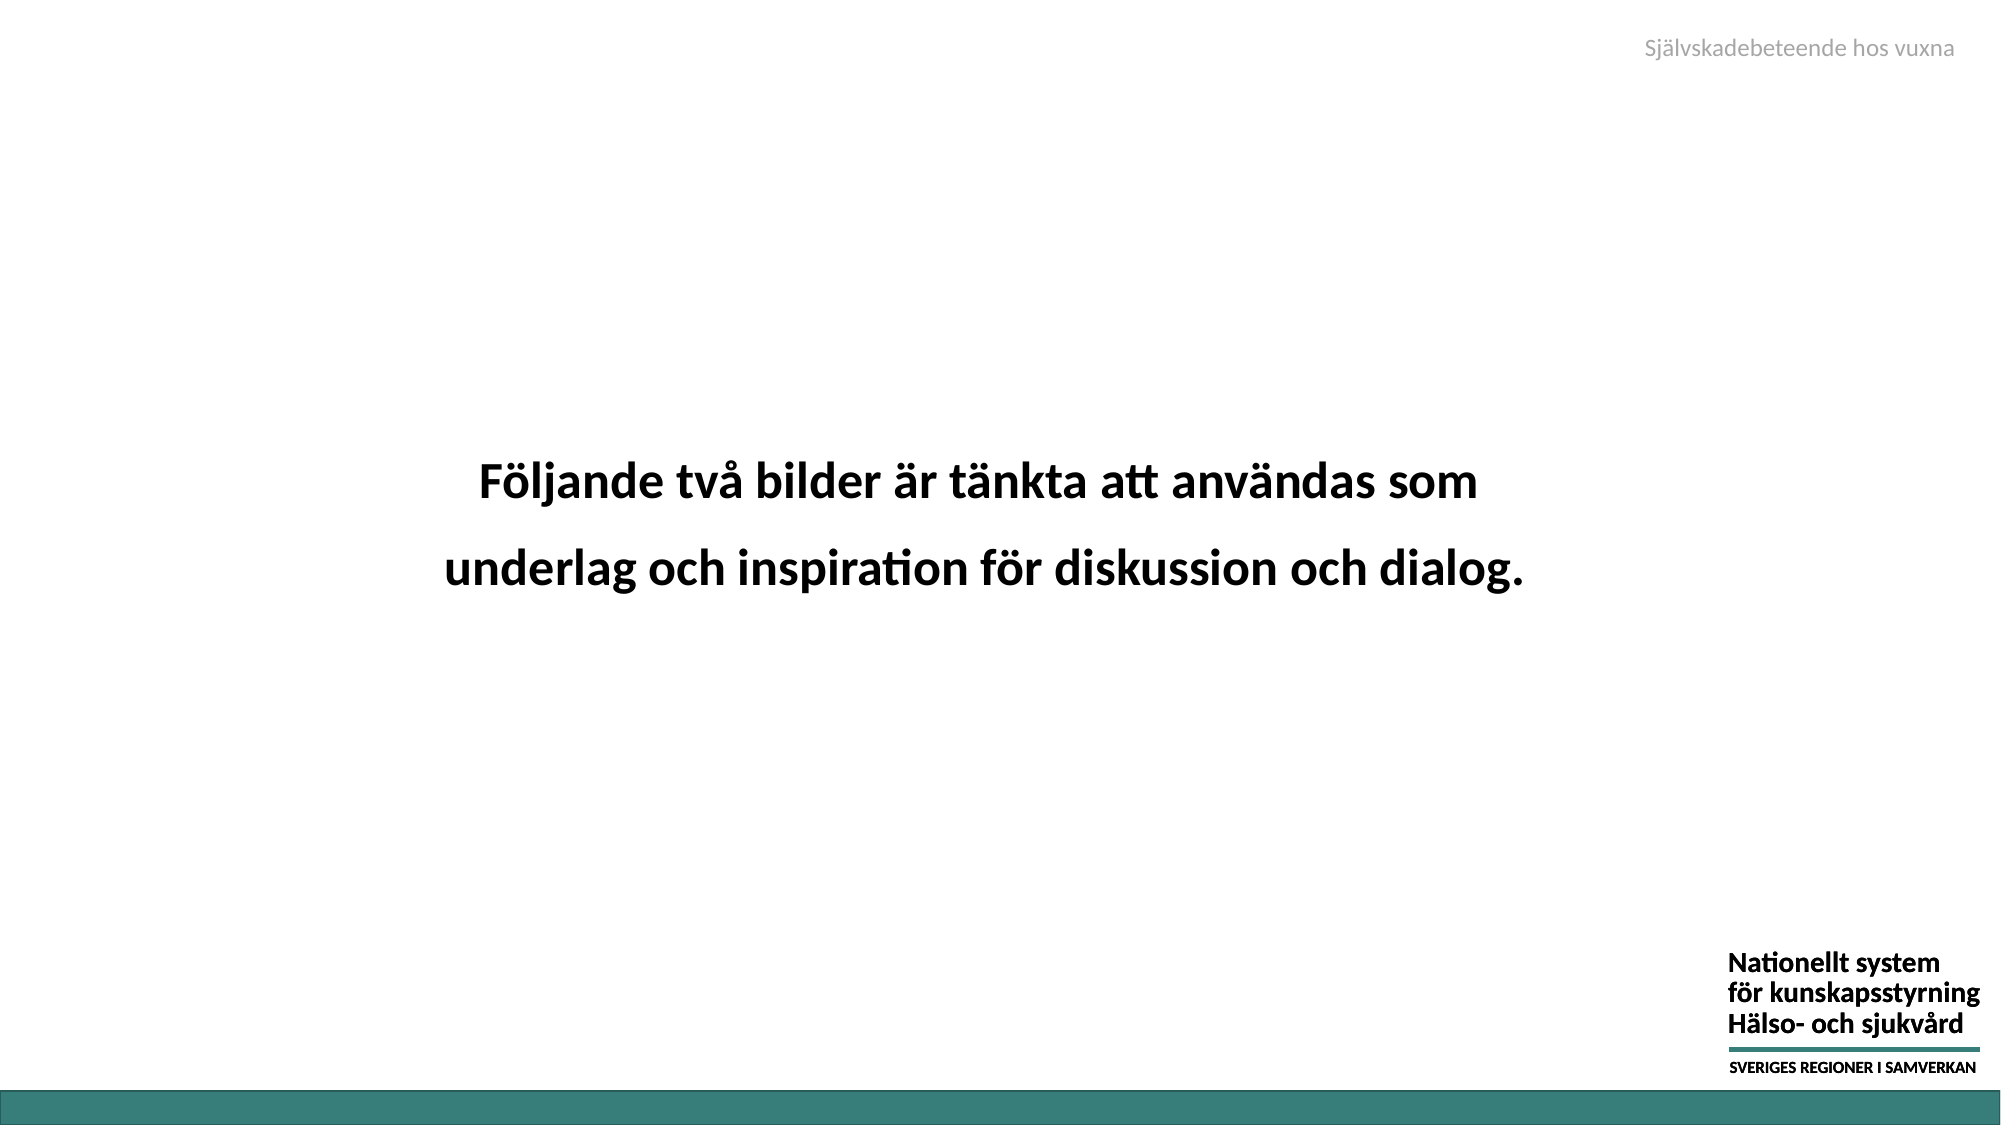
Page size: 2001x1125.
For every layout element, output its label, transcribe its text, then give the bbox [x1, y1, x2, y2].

list Följande två bilder är tänkta att användas som underlag och inspiration för diskussion och dialog. [189, 426, 1782, 605]
title Självskadebeteende hos vuxna [1629, 23, 1985, 227]
